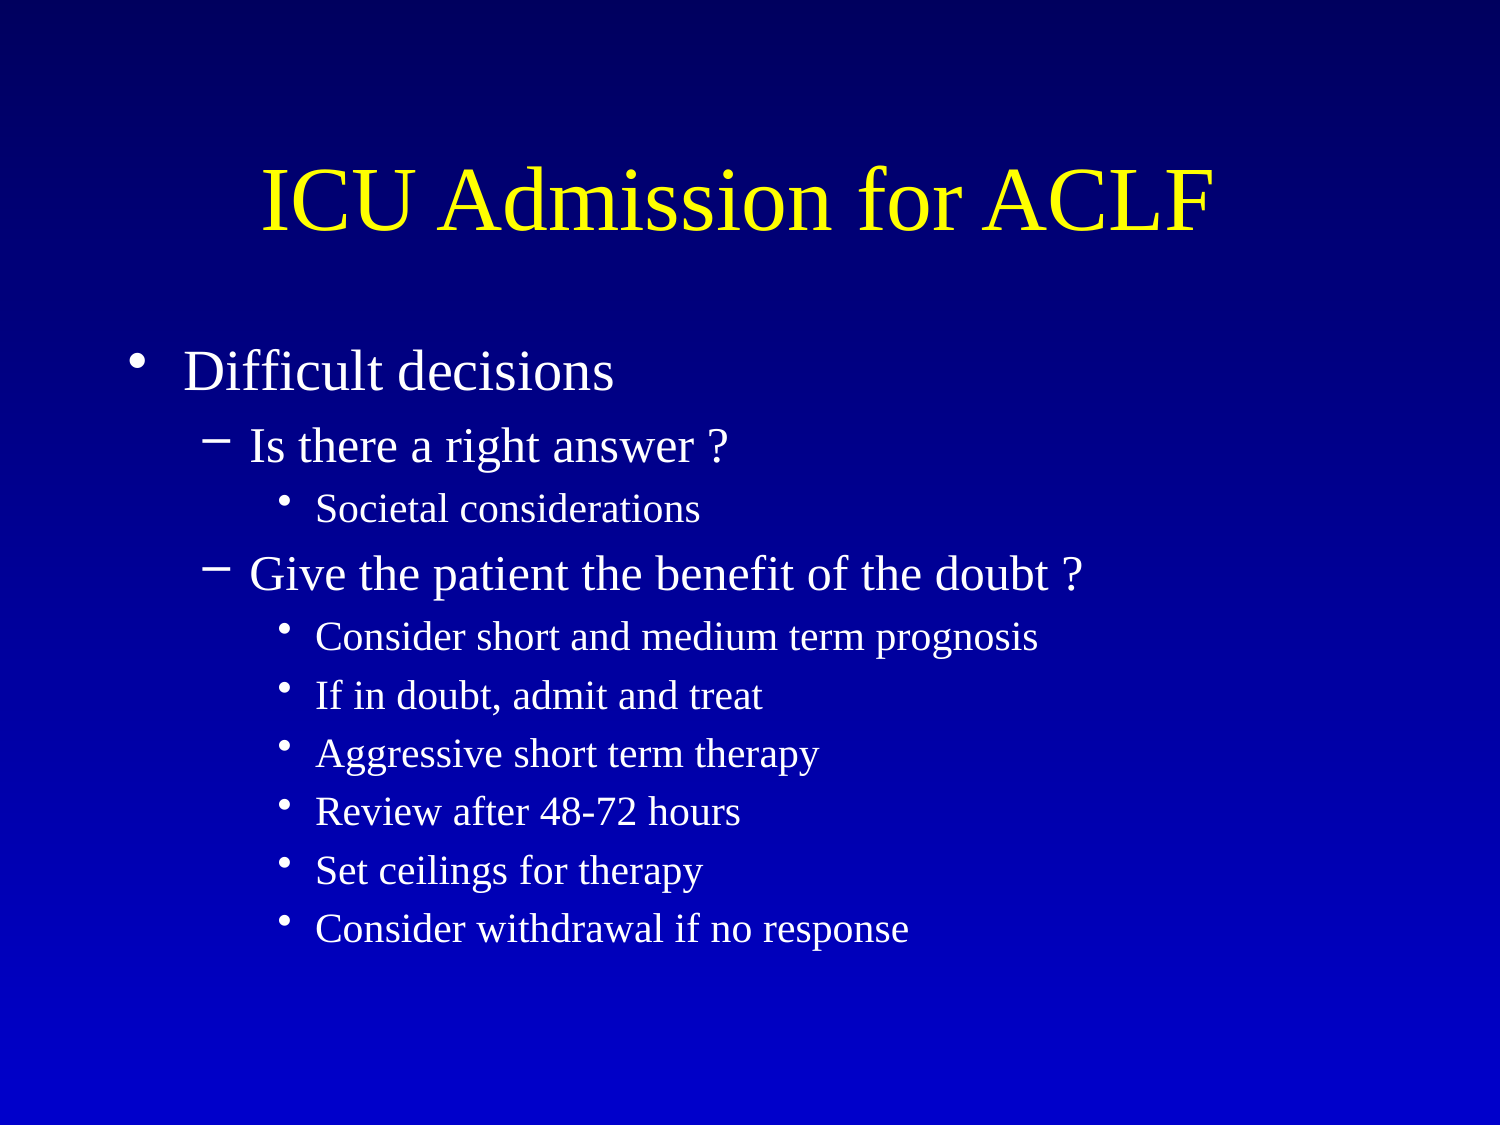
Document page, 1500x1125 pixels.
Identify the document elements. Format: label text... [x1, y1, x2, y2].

title ICU Admission for ACLF [112, 99, 1388, 288]
list Difficult decisions Is there a right answer ? Societal considerations Give the patient the benefit of the doubt ? Consider short and medium term prognosis If in doubt, admit and treat Aggressive short term therapy Review after 48-72 hours Set ceilings for therapy Consider withdrawal if no response [112, 324, 1388, 1001]
